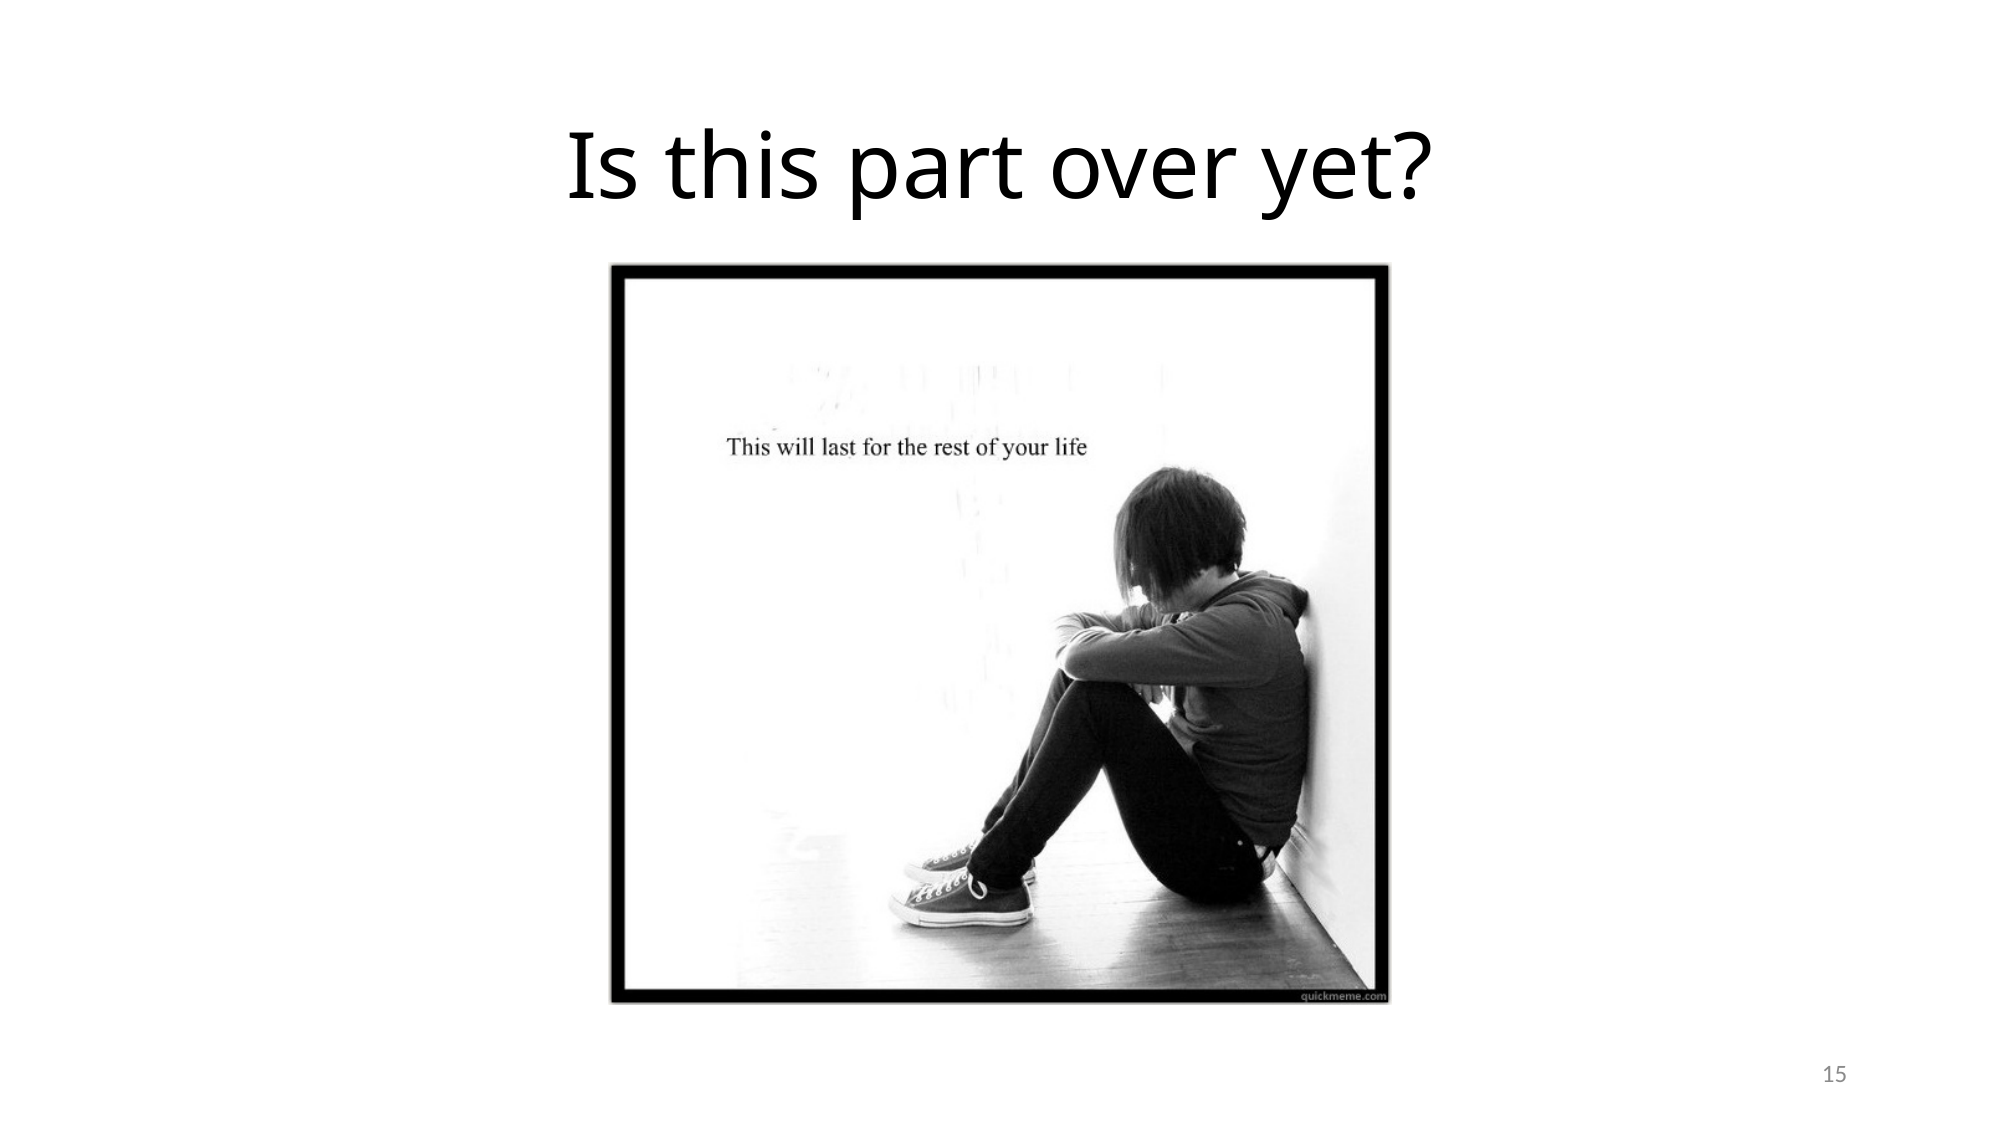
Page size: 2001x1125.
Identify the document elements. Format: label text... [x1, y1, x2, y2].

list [608, 262, 1392, 1005]
slide_number 15 [1412, 1042, 1863, 1103]
title Is this part over yet? [137, 59, 1863, 278]
